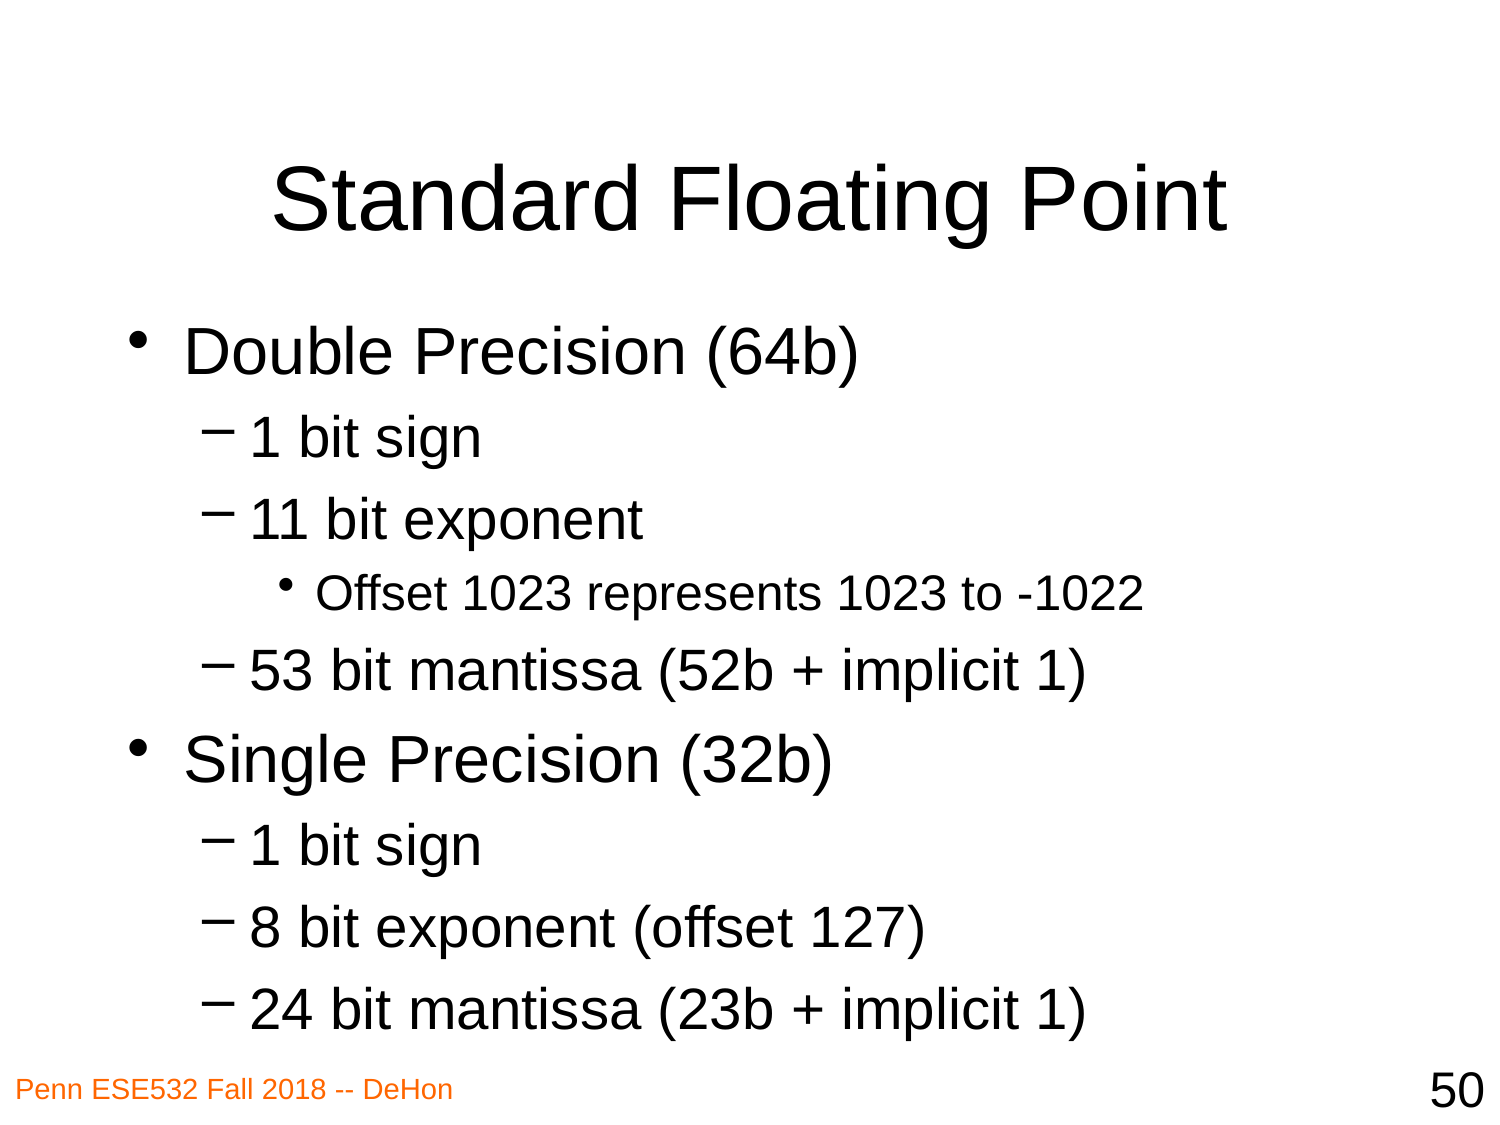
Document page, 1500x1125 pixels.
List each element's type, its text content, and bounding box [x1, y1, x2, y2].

slide_number 50 [1187, 1049, 1500, 1125]
list Double Precision (64b) 1 bit sign 11 bit exponent Offset 1023 represents 1023 to -1022 53 bit mantissa (52b + implicit 1) Single Precision (32b) 1 bit sign 8 bit exponent (offset 127) 24 bit mantissa (23b + implicit 1) [112, 299, 1388, 976]
slide_number Penn ESE532 Fall 2018 -- DeHon [0, 1062, 576, 1125]
title Standard Floating Point [112, 99, 1388, 288]
